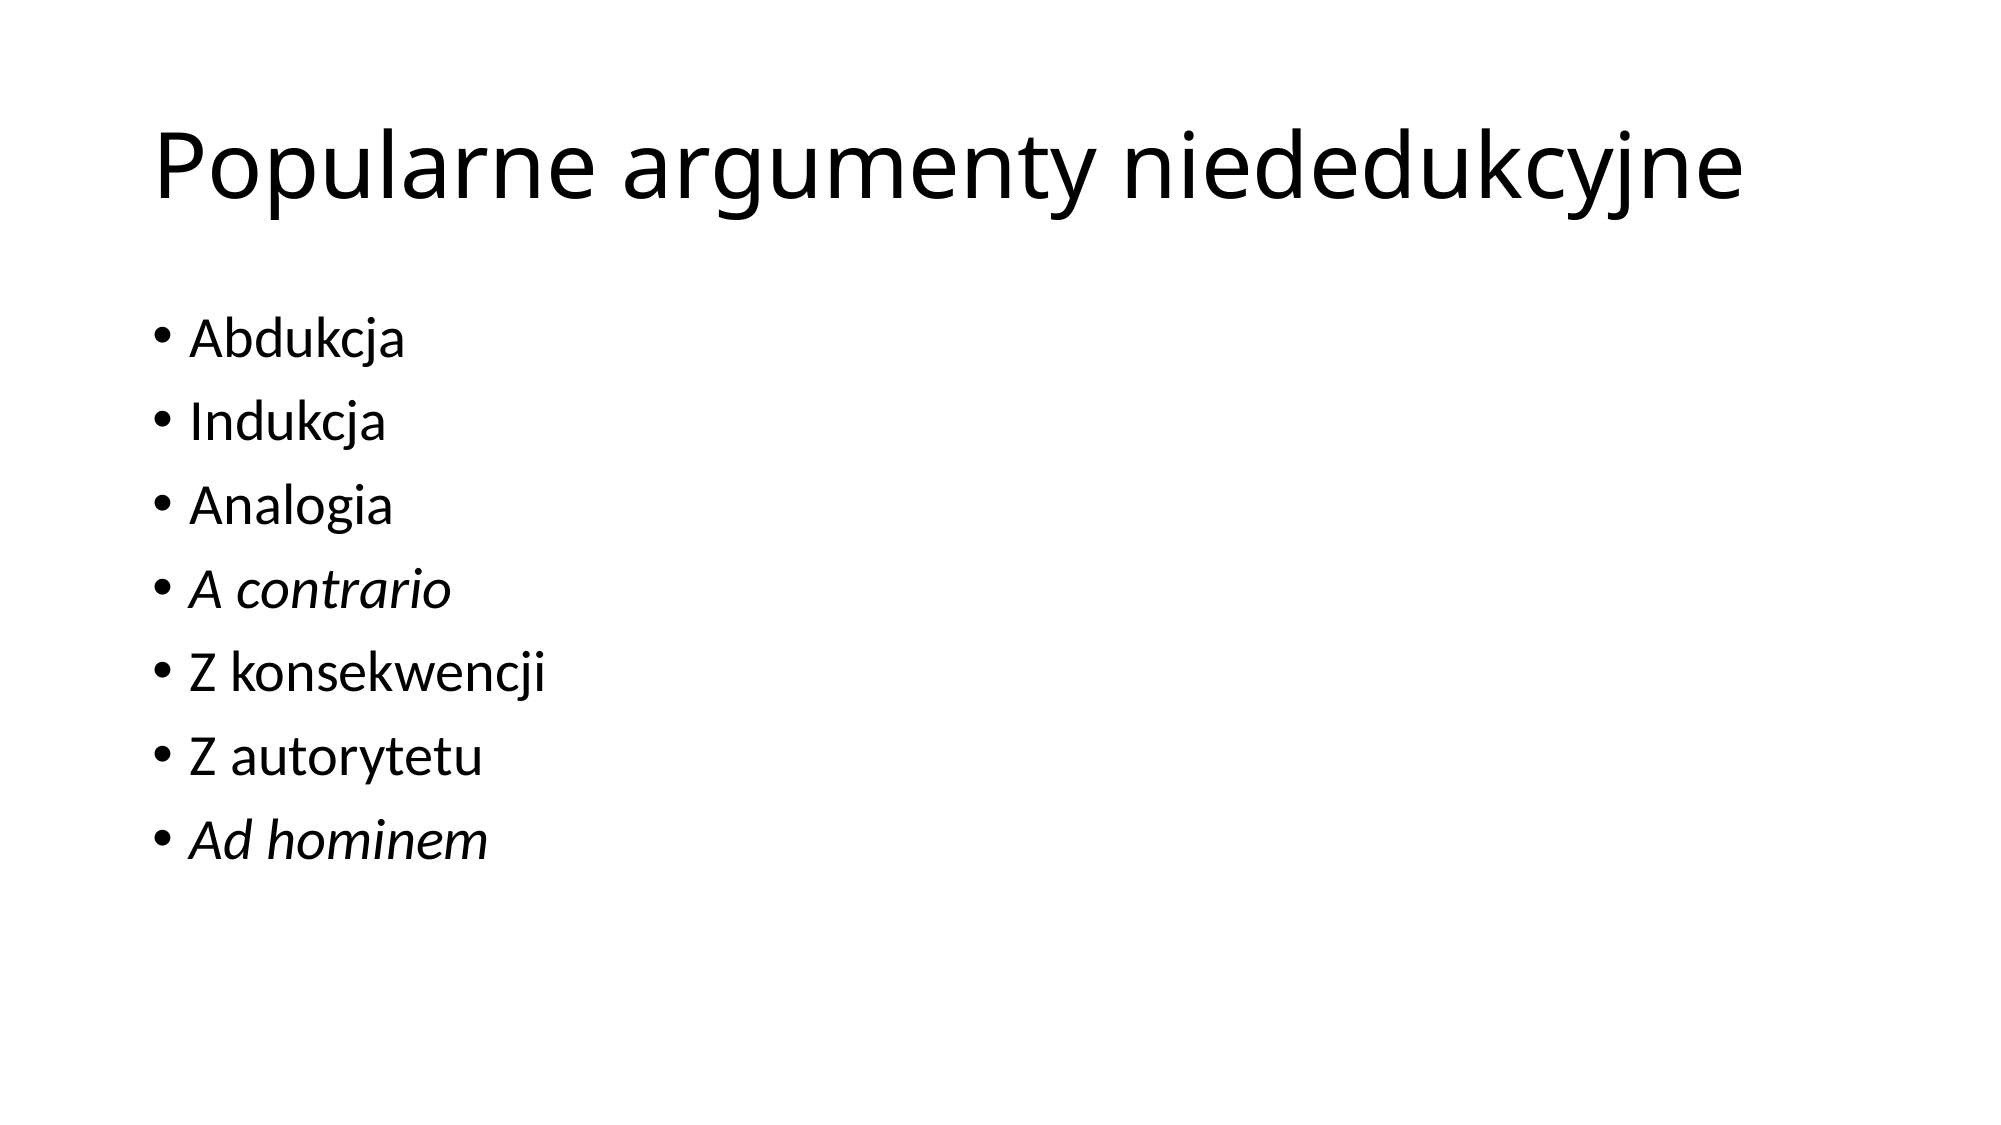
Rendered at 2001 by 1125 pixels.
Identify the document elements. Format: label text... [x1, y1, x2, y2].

title Popularne argumenty niededukcyjne [137, 59, 1863, 278]
list Abdukcja Indukcja Analogia A contrario Z konsekwencji Z autorytetu Ad hominem [137, 299, 1863, 1014]
